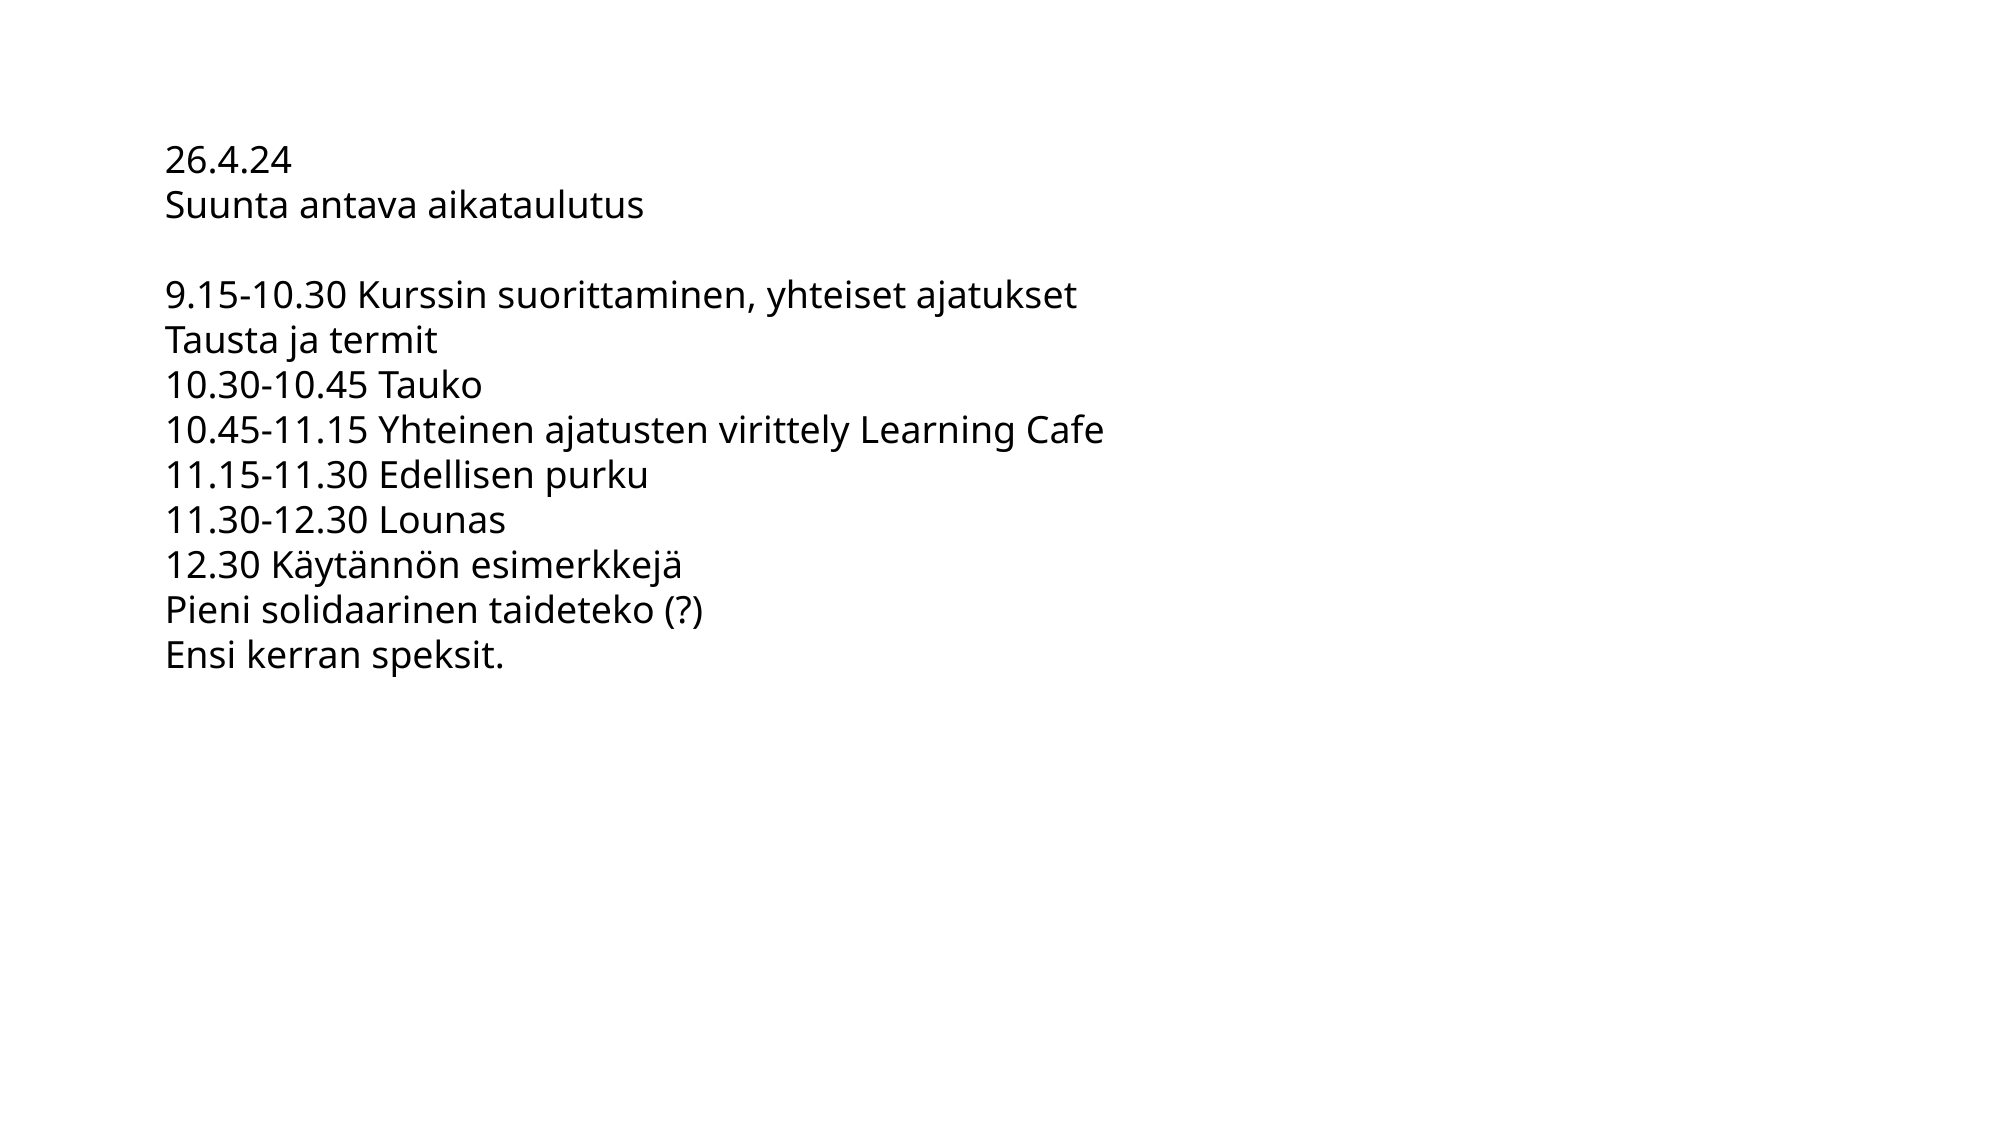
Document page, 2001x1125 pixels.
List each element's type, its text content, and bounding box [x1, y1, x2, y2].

text_box 26.4.24 Suunta antava aikataulutus 9.15-10.30 Kurssin suorittaminen, yhteiset ajatukset Tausta ja termit 10.30-10.45 Tauko 10.45-11.15 Yhteinen ajatusten virittely Learning Cafe 11.15-11.30 Edellisen purku 11.30-12.30 Lounas 12.30 Käytännön esimerkkejä Pieni solidaarinen taideteko (?) Ensi kerran speksit. [149, 128, 1753, 774]
